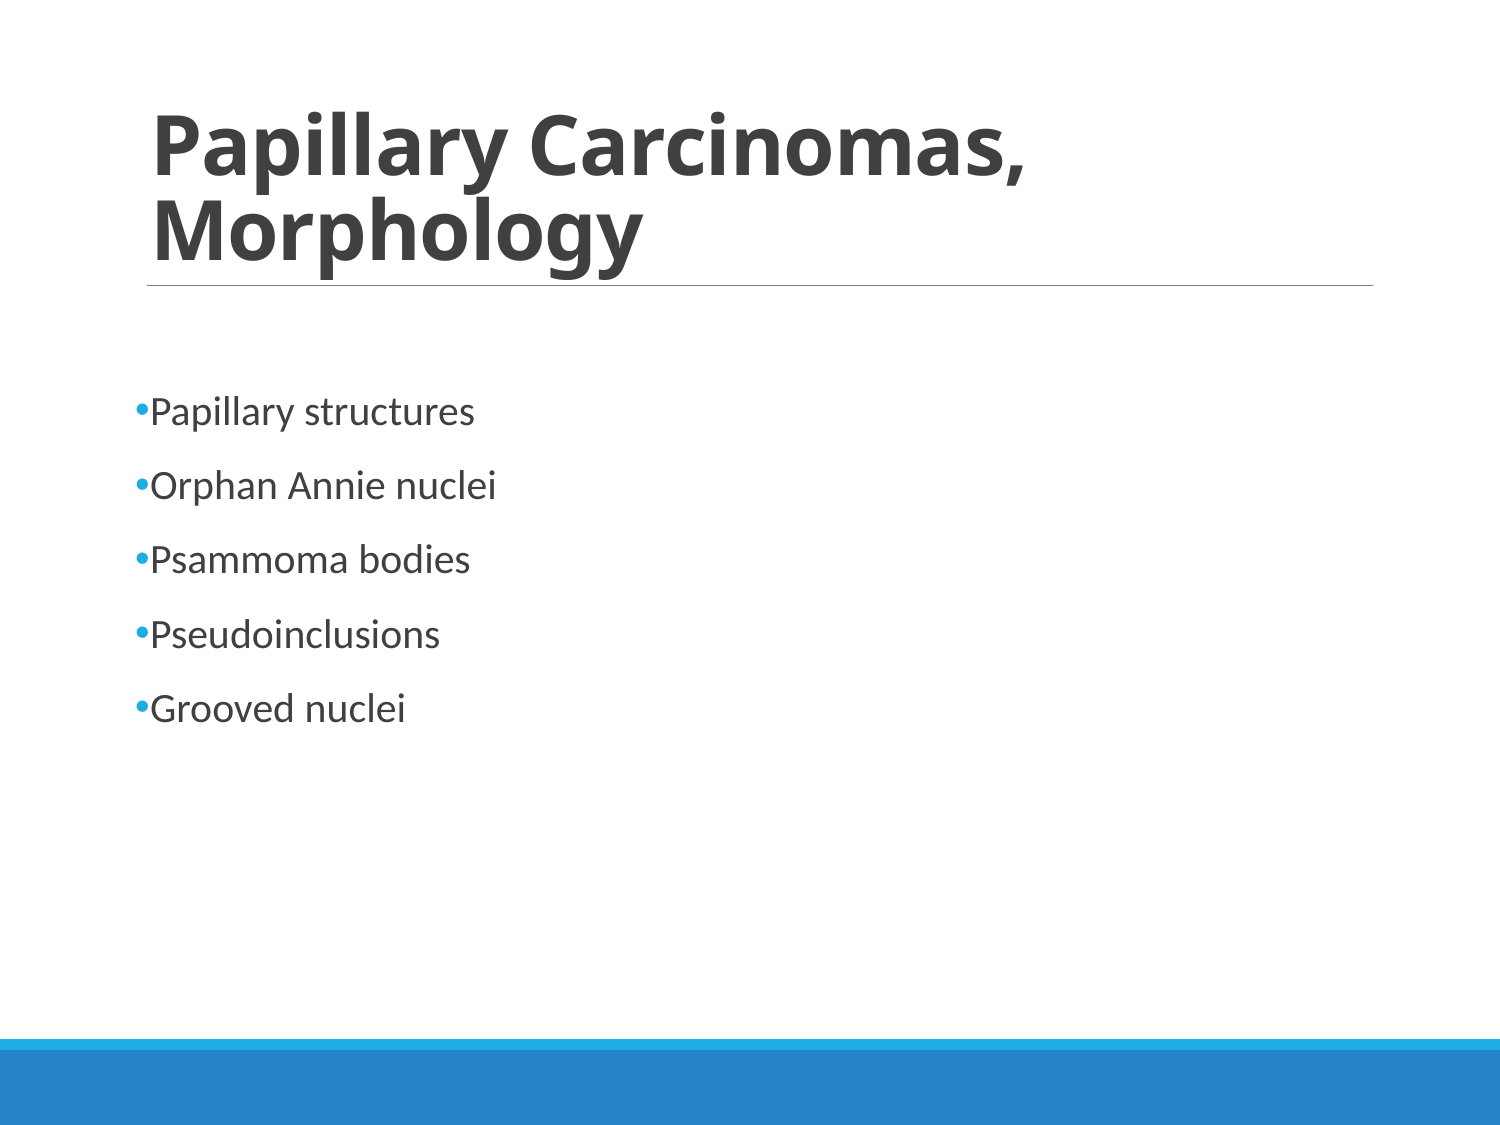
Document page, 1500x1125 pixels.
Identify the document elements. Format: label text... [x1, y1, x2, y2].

title Papillary Carcinomas, Morphology [135, 47, 1373, 285]
list Papillary structures Orphan Annie nuclei Psammoma bodies Pseudoinclusions Grooved nuclei [135, 302, 1373, 963]
